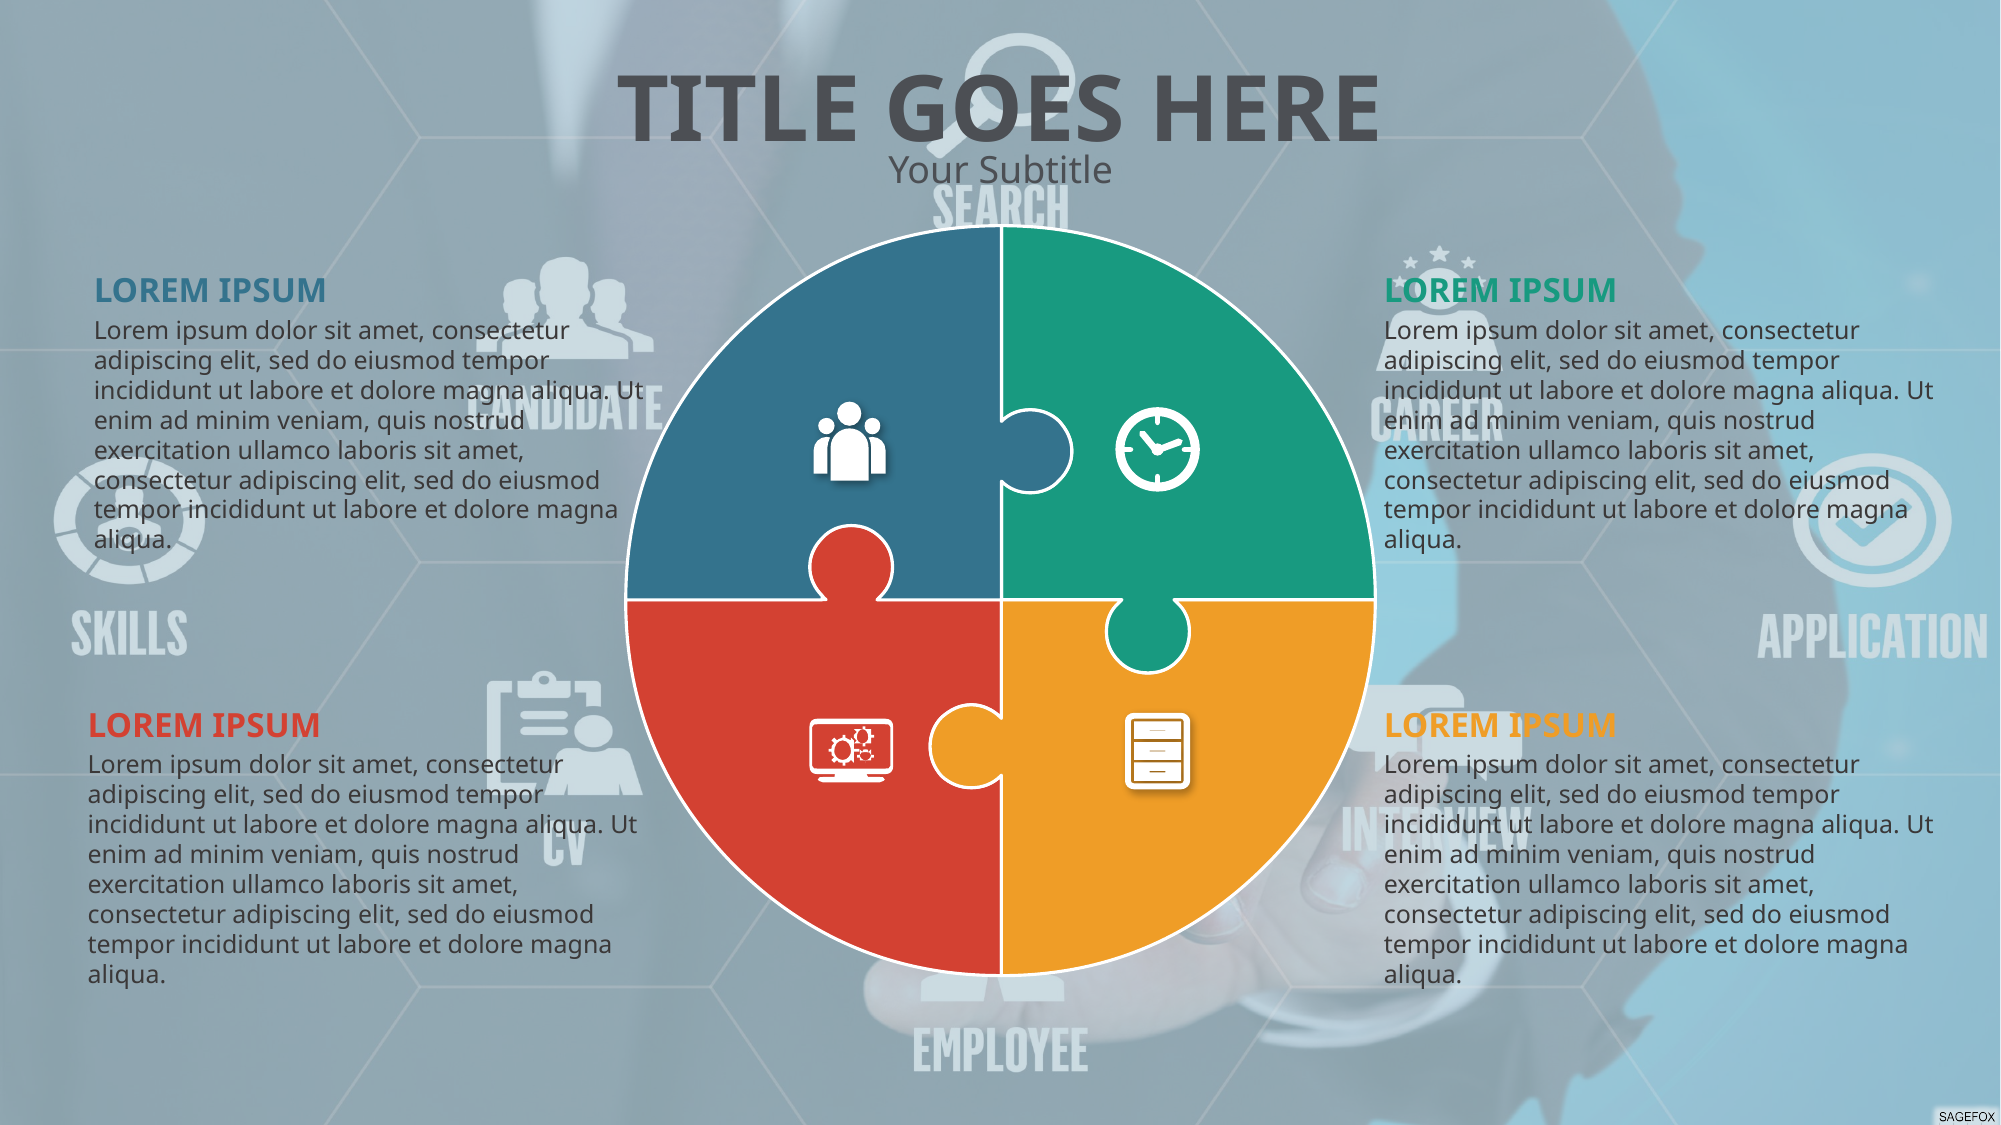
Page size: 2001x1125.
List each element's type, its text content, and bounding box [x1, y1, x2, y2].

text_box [809, 718, 894, 783]
picture [1936, 1111, 1997, 1125]
text_box LOREM IPSUM Lorem ipsum dolor sit amet, consectetur adipiscing elit, sed do eiusmod tempor incididunt ut labore et dolore magna aliqua. Ut enim ad minim veniam, quis nostrud exercitation ullamco laboris sit amet, consectetur adipiscing elit, sed do eiusmod tempor incididunt ut labore et dolore magna aliqua. [1369, 262, 1972, 562]
text_box [625, 225, 1072, 600]
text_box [548, 42, 1452, 199]
text_box [1125, 712, 1191, 790]
text_box [930, 600, 1376, 976]
text_box LOREM IPSUM Lorem ipsum dolor sit amet, consectetur adipiscing elit, sed do eiusmod tempor incididunt ut labore et dolore magna aliqua. Ut enim ad minim veniam, quis nostrud exercitation ullamco laboris sit amet, consectetur adipiscing elit, sed do eiusmod tempor incididunt ut labore et dolore magna aliqua. [1369, 696, 1972, 996]
text_box [1002, 225, 1376, 673]
text_box LOREM IPSUM Lorem ipsum dolor sit amet, consectetur adipiscing elit, sed do eiusmod tempor incididunt ut labore et dolore magna aliqua. Ut enim ad minim veniam, quis nostrud exercitation ullamco laboris sit amet, consectetur adipiscing elit, sed do eiusmod tempor incididunt ut labore et dolore magna aliqua. [72, 696, 676, 996]
text_box [837, 401, 862, 426]
text_box LOREM IPSUM Lorem ipsum dolor sit amet, consectetur adipiscing elit, sed do eiusmod tempor incididunt ut labore et dolore magna aliqua. Ut enim ad minim veniam, quis nostrud exercitation ullamco laboris sit amet, consectetur adipiscing elit, sed do eiusmod tempor incididunt ut labore et dolore magna aliqua. [79, 262, 682, 562]
text_box [830, 428, 886, 481]
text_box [1115, 407, 1200, 492]
text_box [864, 417, 881, 435]
text_box [813, 436, 830, 474]
text_box [818, 417, 835, 435]
text_box [625, 526, 1001, 976]
